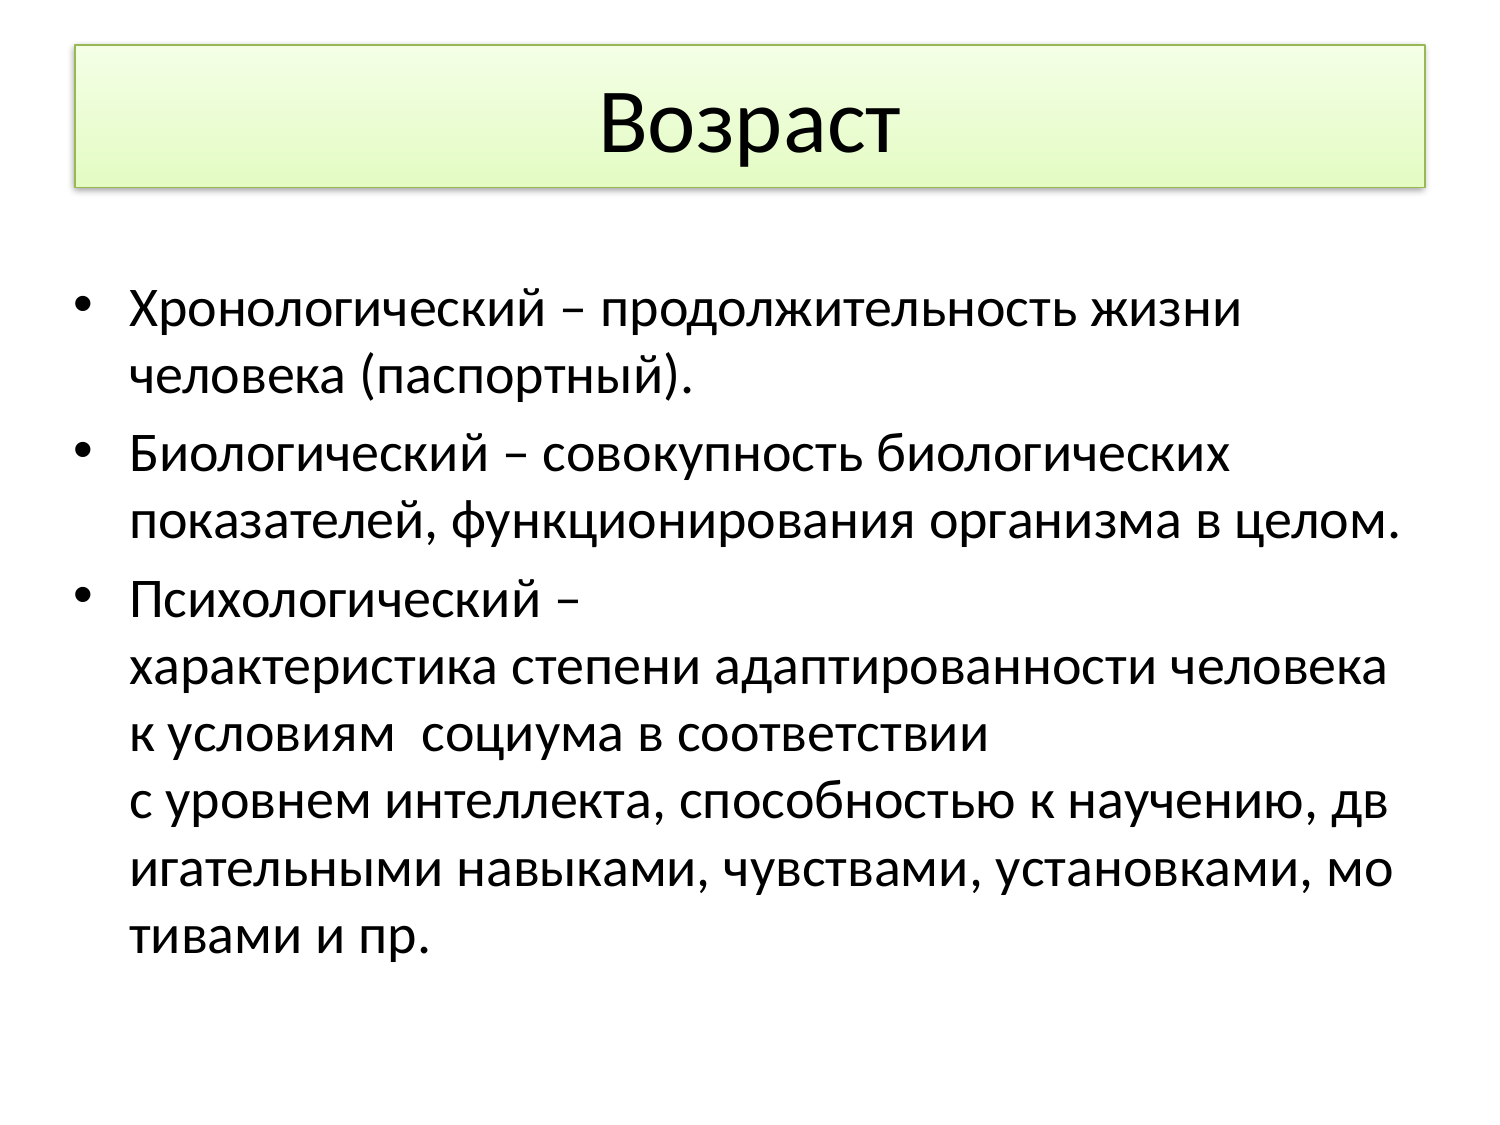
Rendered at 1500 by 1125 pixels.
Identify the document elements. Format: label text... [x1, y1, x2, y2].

list Хронологический – продолжительность жизни человека (паспортный). Биологический – совокупность биологических показателей, функционирования организма в целом. Психологический – характеристика степени адаптированности человека к условиям социума в соответствии с уровнем интеллекта, способностью к научению, двигательными навыками, чувствами, установками, мотивами и пр. [58, 262, 1425, 1005]
title Возраст [74, 44, 1426, 188]
